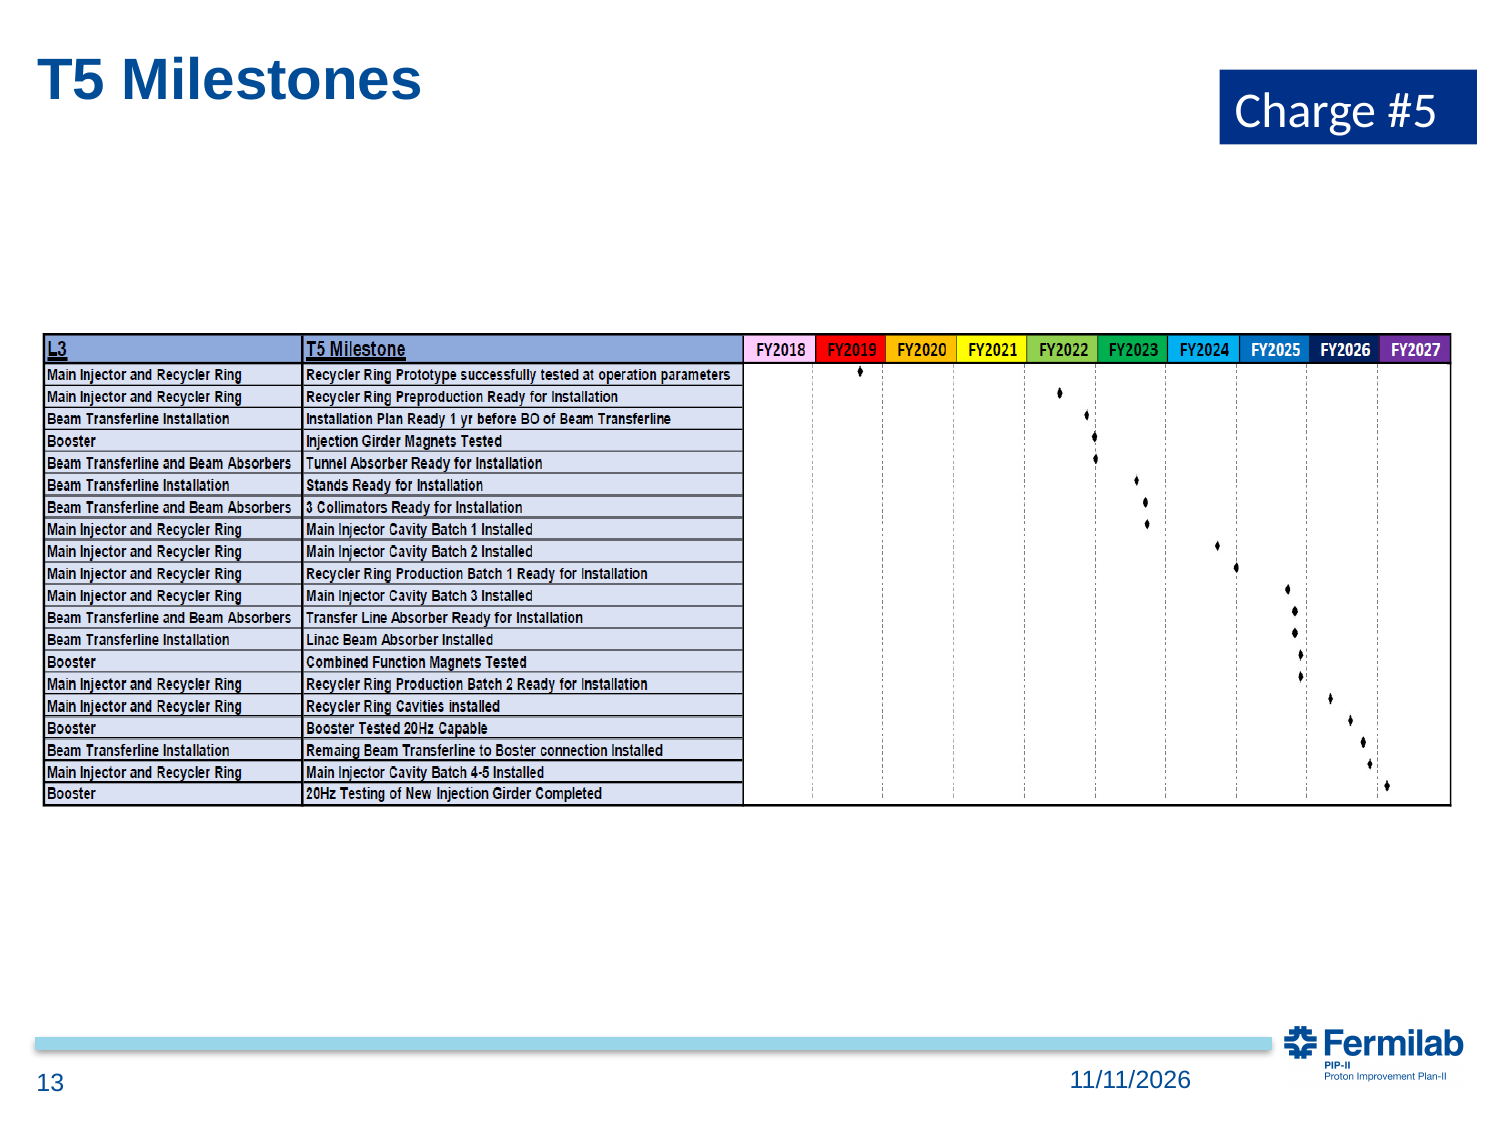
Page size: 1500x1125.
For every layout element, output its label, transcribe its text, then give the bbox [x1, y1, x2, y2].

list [37, 325, 1461, 818]
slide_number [1069, 1063, 1200, 1106]
title T5 Milestones [37, 41, 1463, 112]
picture [1282, 1017, 1466, 1090]
text_box Charge #5 [1219, 69, 1477, 145]
slide_number 13 [36, 1066, 105, 1106]
